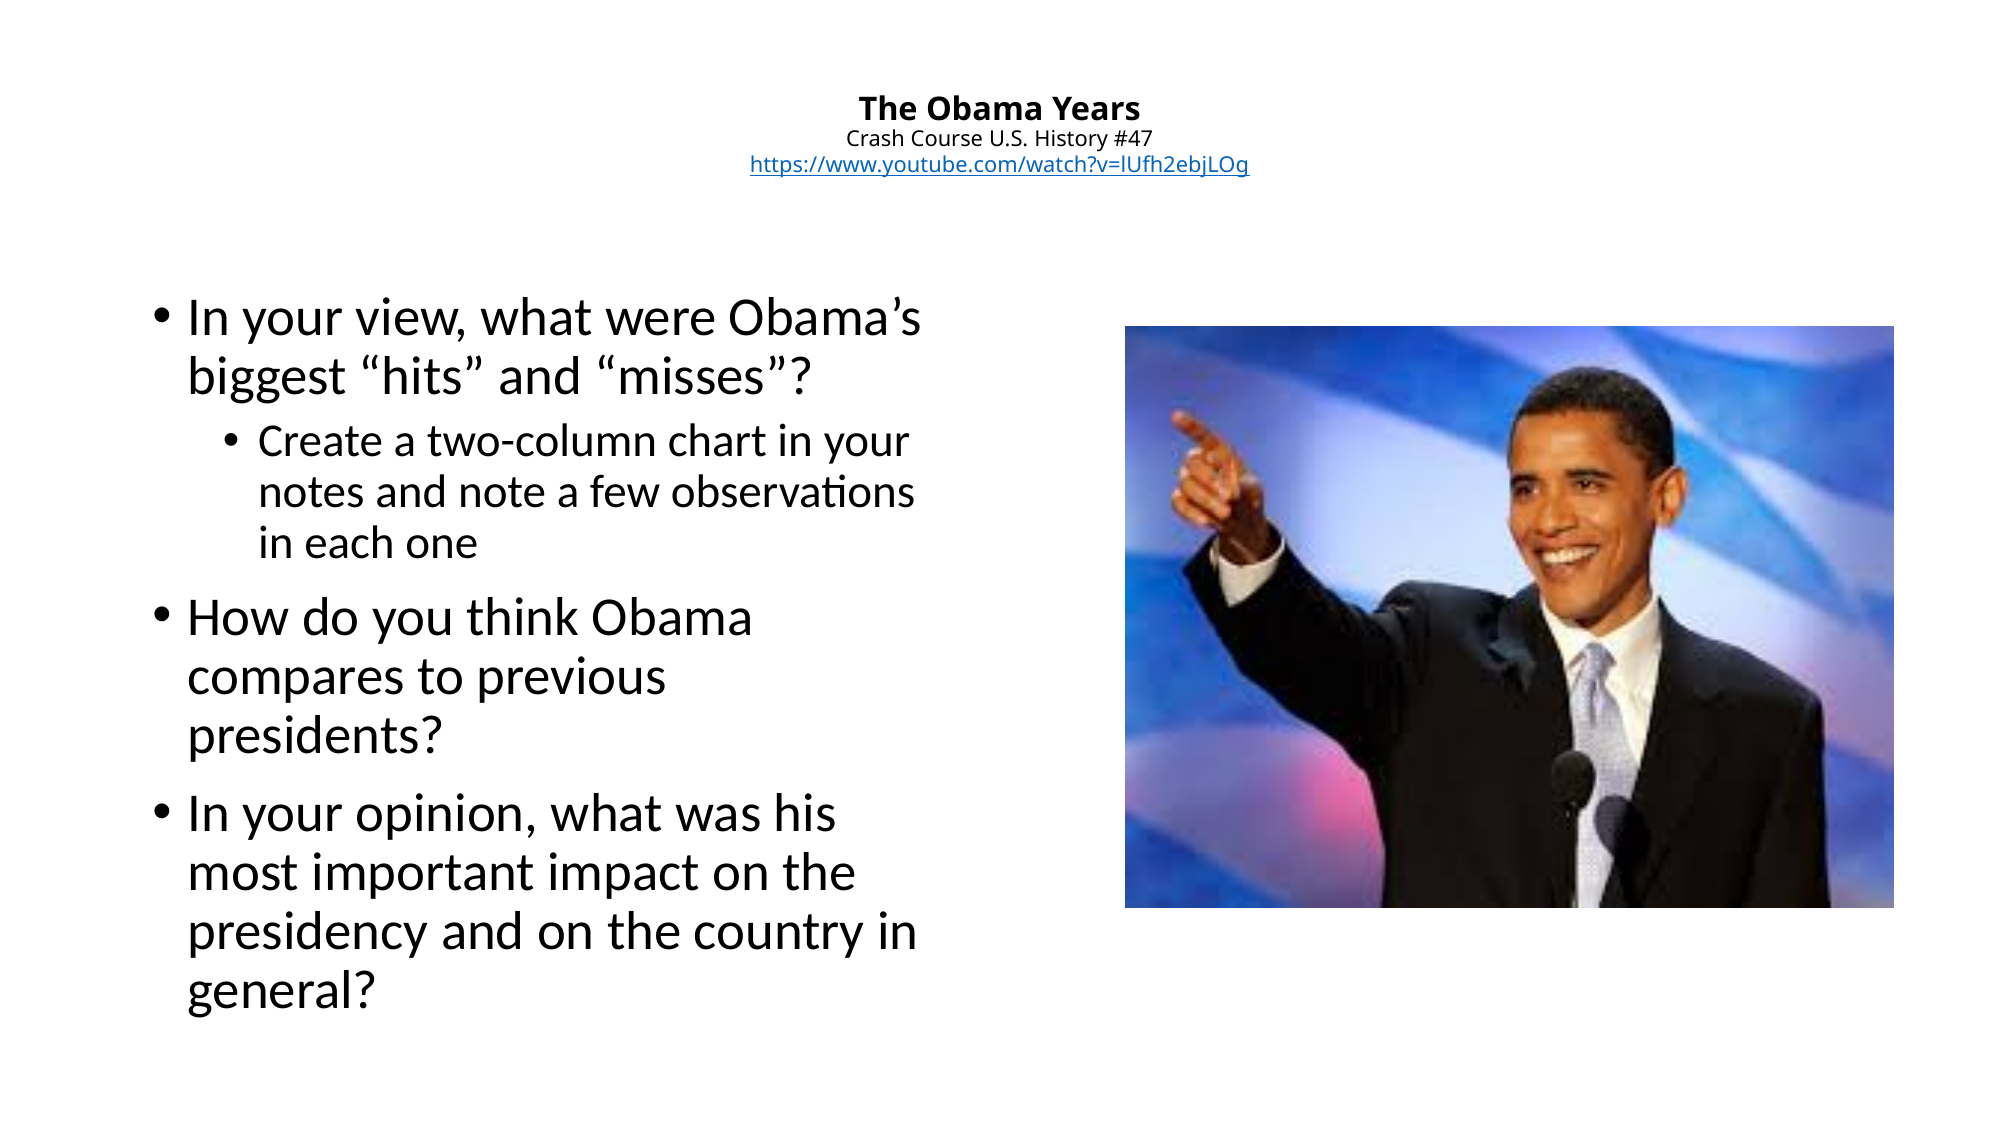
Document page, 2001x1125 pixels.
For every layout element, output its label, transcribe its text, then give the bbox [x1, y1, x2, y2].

list In your view, what were Obama’s biggest “hits” and “misses”? Create a two-column chart in your notes and note a few observations in each one How do you think Obama compares to previous presidents? In your opinion, what was his most important impact on the presidency and on the country in general? [137, 281, 947, 1073]
title The Obama Years Crash Course U.S. History #47 https://www.youtube.com/watch?v=lUfh2ebjLOg [137, 84, 1863, 222]
picture [1124, 326, 1894, 909]
